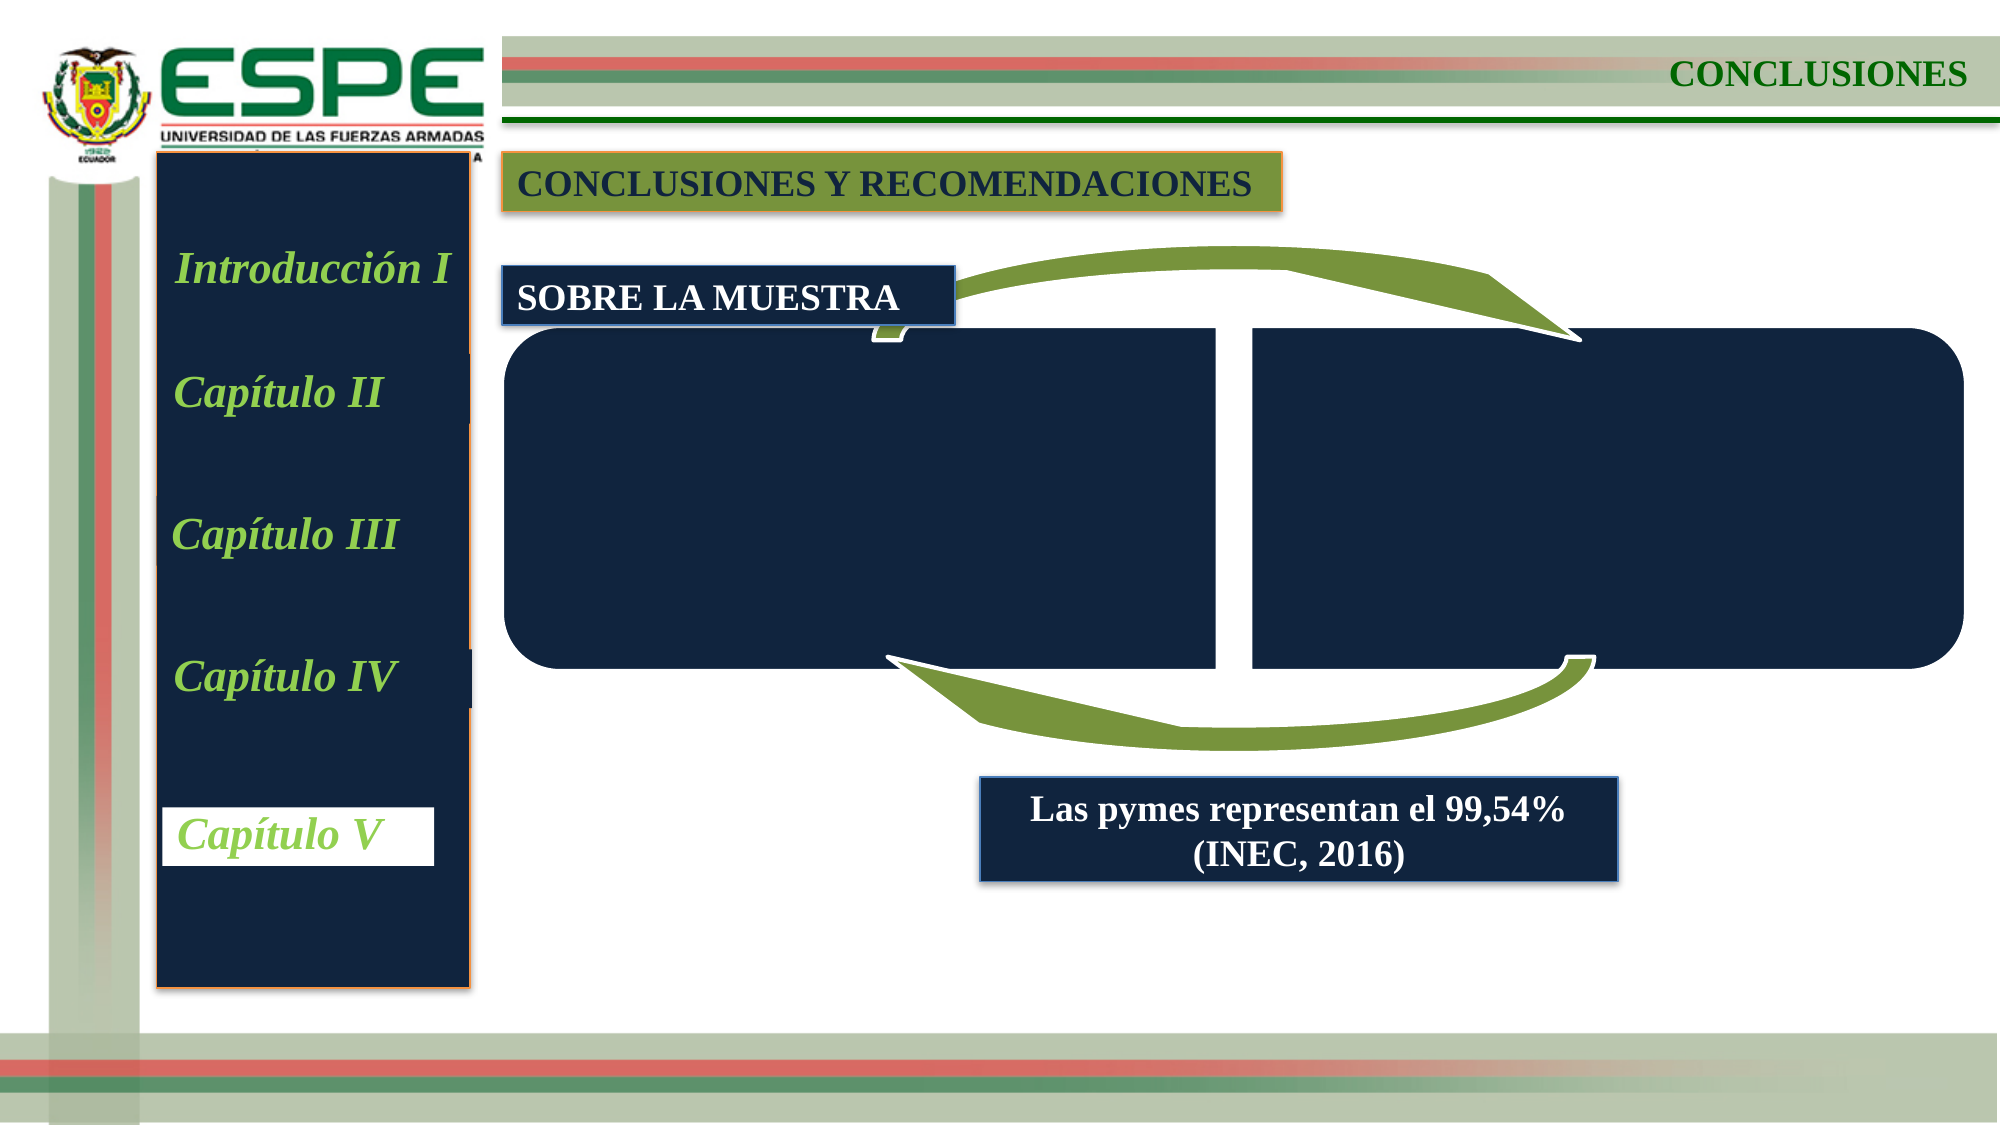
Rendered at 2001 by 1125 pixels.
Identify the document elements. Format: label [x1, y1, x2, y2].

text_box [501, 229, 1967, 768]
picture [0, 12, 2000, 1125]
